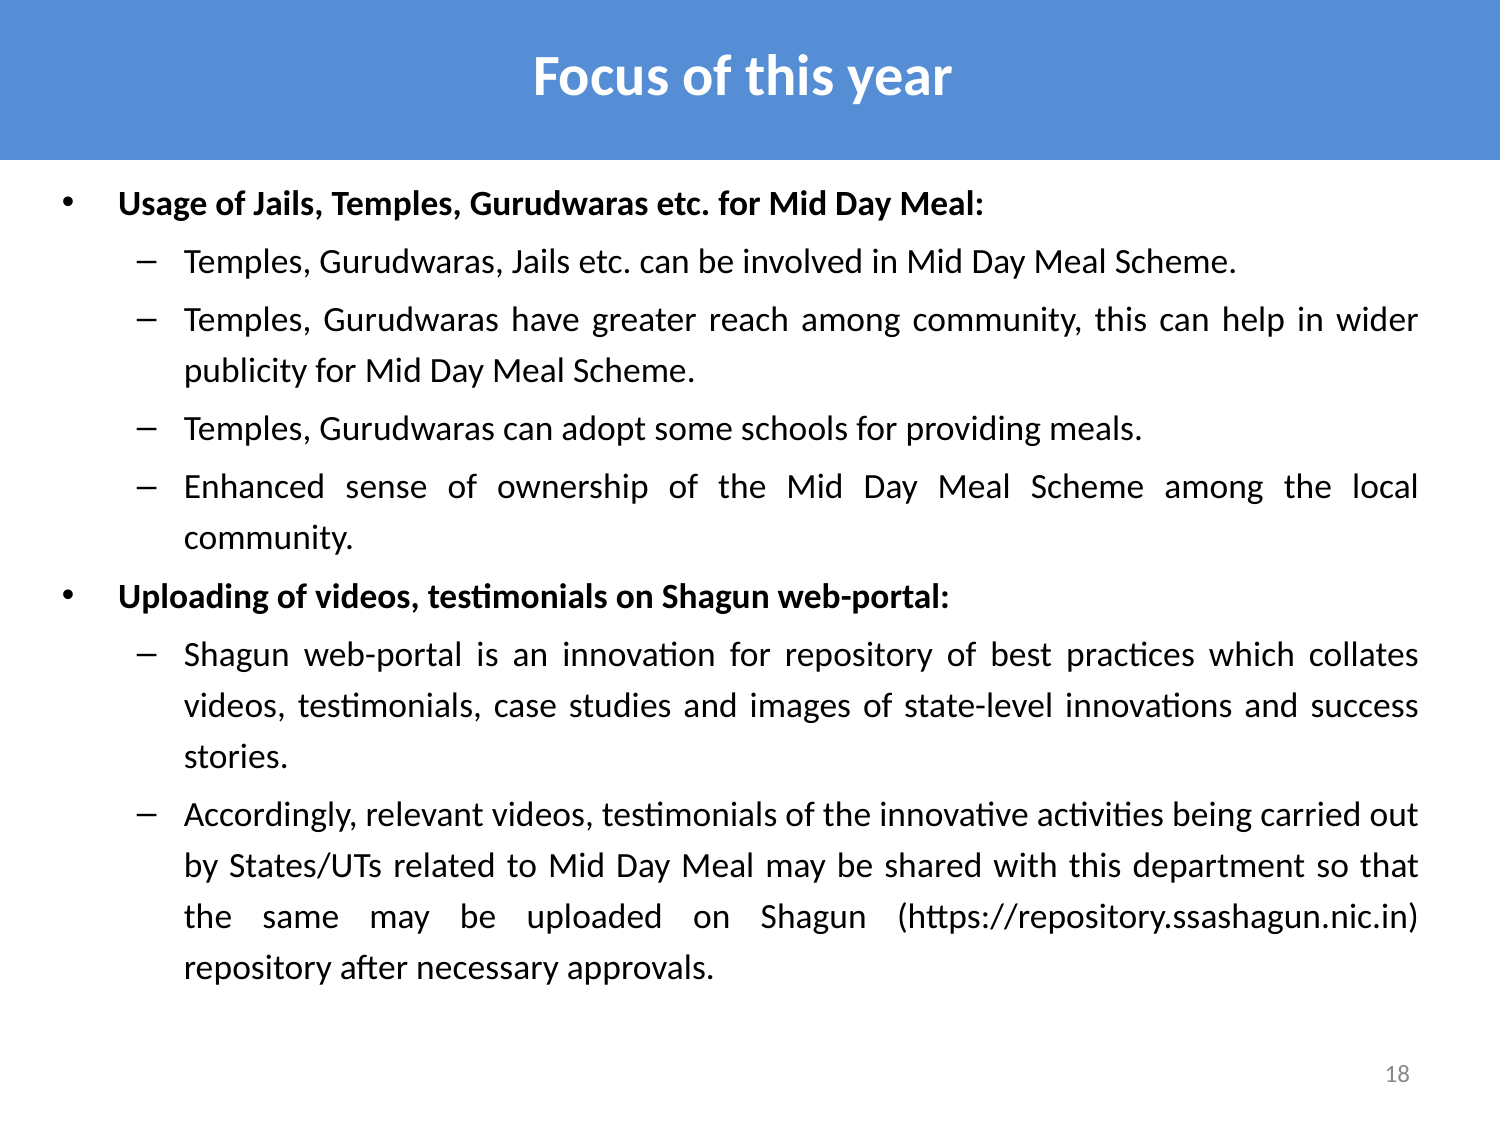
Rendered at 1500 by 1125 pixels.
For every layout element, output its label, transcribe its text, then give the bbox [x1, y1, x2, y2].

list Usage of Jails, Temples, Gurudwaras etc. for Mid Day Meal: Temples, Gurudwaras, Jails etc. can be involved in Mid Day Meal Scheme. Temples, Gurudwaras have greater reach among community, this can help in wider publicity for Mid Day Meal Scheme. Temples, Gurudwaras can adopt some schools for providing meals. Enhanced sense of ownership of the Mid Day Meal Scheme among the local community. Uploading of videos, testimonials on Shagun web-portal: Shagun web-portal is an innovation for repository of best practices which collates videos, testimonials, case studies and images of state-level innovations and success stories. Accordingly, relevant videos, testimonials of the innovative activities being carried out by States/UTs related to Mid Day Meal may be shared with this department so that the same may be uploaded on Shagun (https://repository.ssashagun.nic.in) repository after necessary approvals. [46, 164, 1436, 878]
title Focus of this year [0, 0, 1500, 160]
slide_number 18 [1074, 1042, 1425, 1103]
